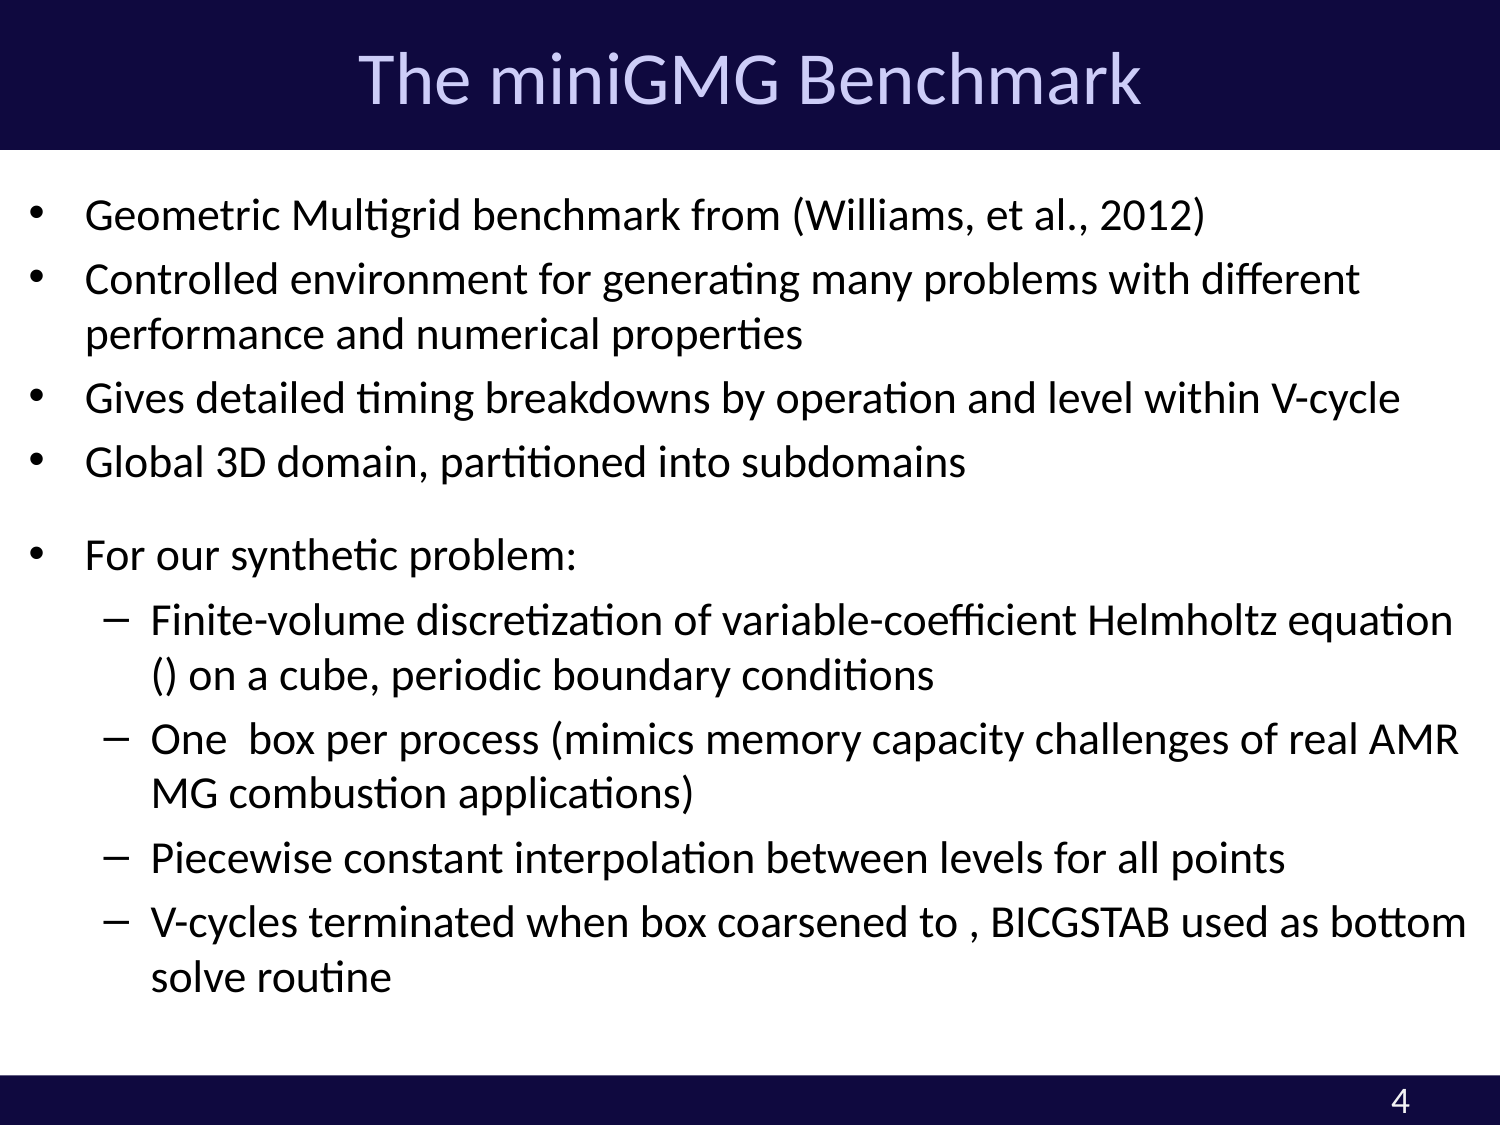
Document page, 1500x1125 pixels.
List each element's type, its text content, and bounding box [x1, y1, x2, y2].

slide_number 4 [1074, 1078, 1425, 1119]
title The miniGMG Benchmark [0, 0, 1500, 150]
